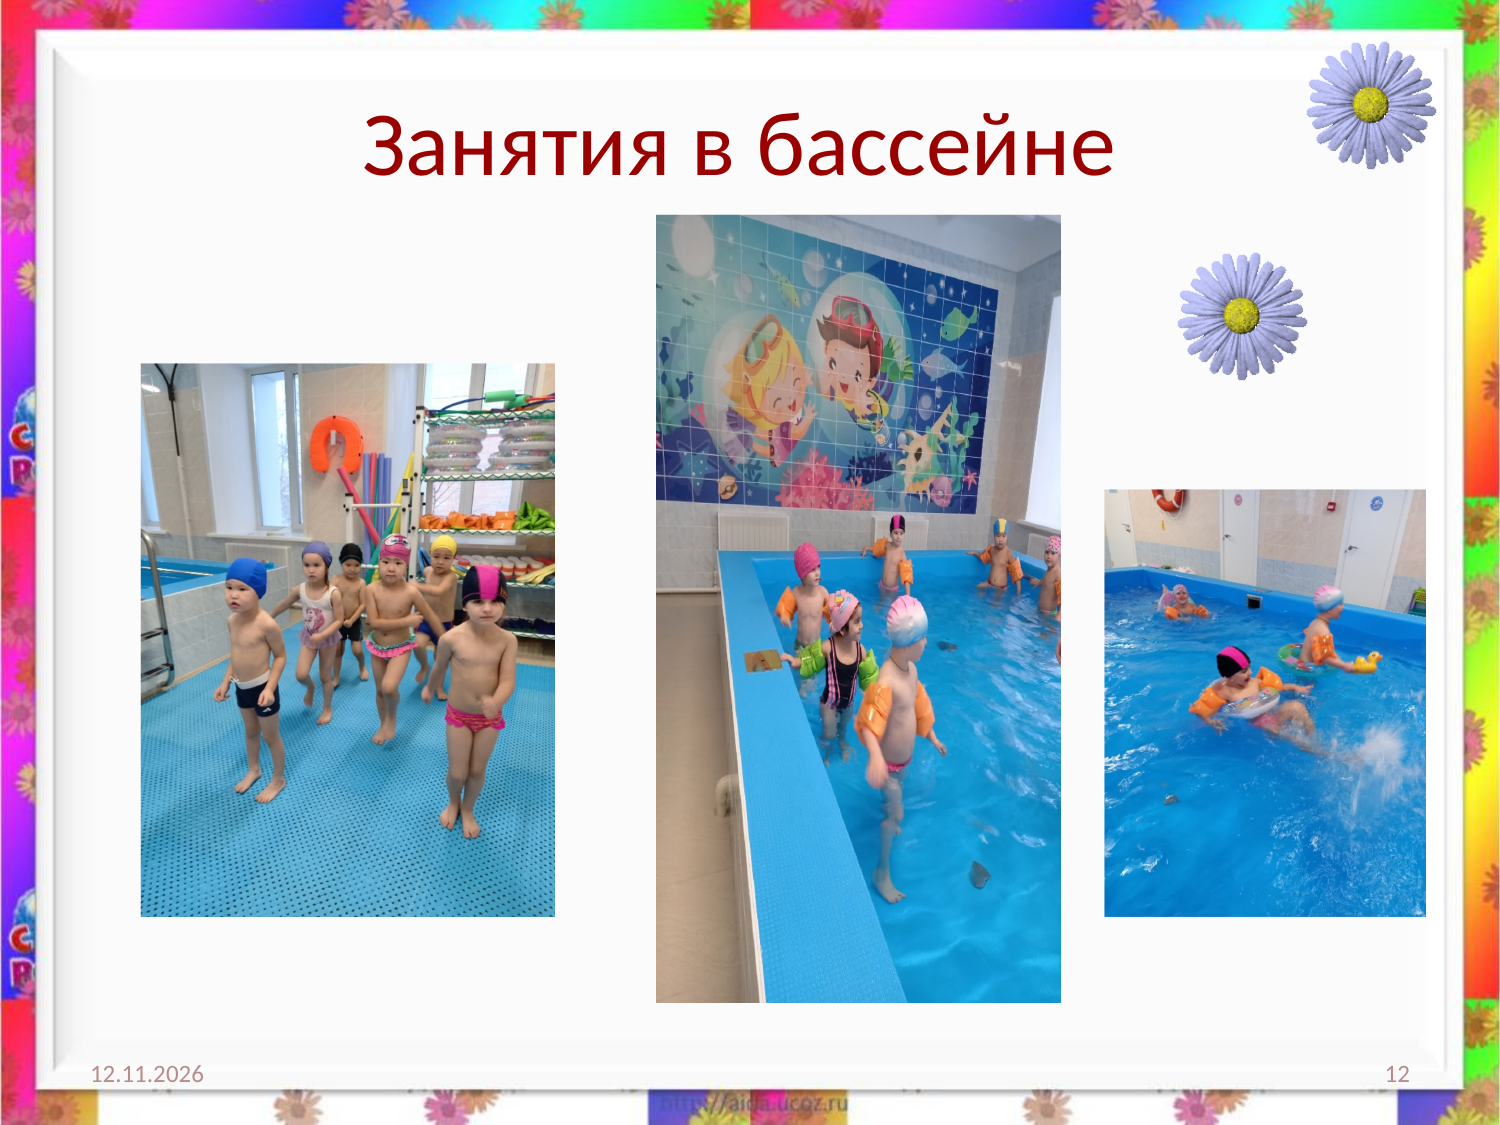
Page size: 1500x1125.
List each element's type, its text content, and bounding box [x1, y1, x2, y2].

slide_number 12 [1074, 1042, 1425, 1103]
picture [0, 0, 1500, 1125]
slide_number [75, 1042, 425, 1103]
title Занятия в бассейне [74, 44, 1426, 233]
